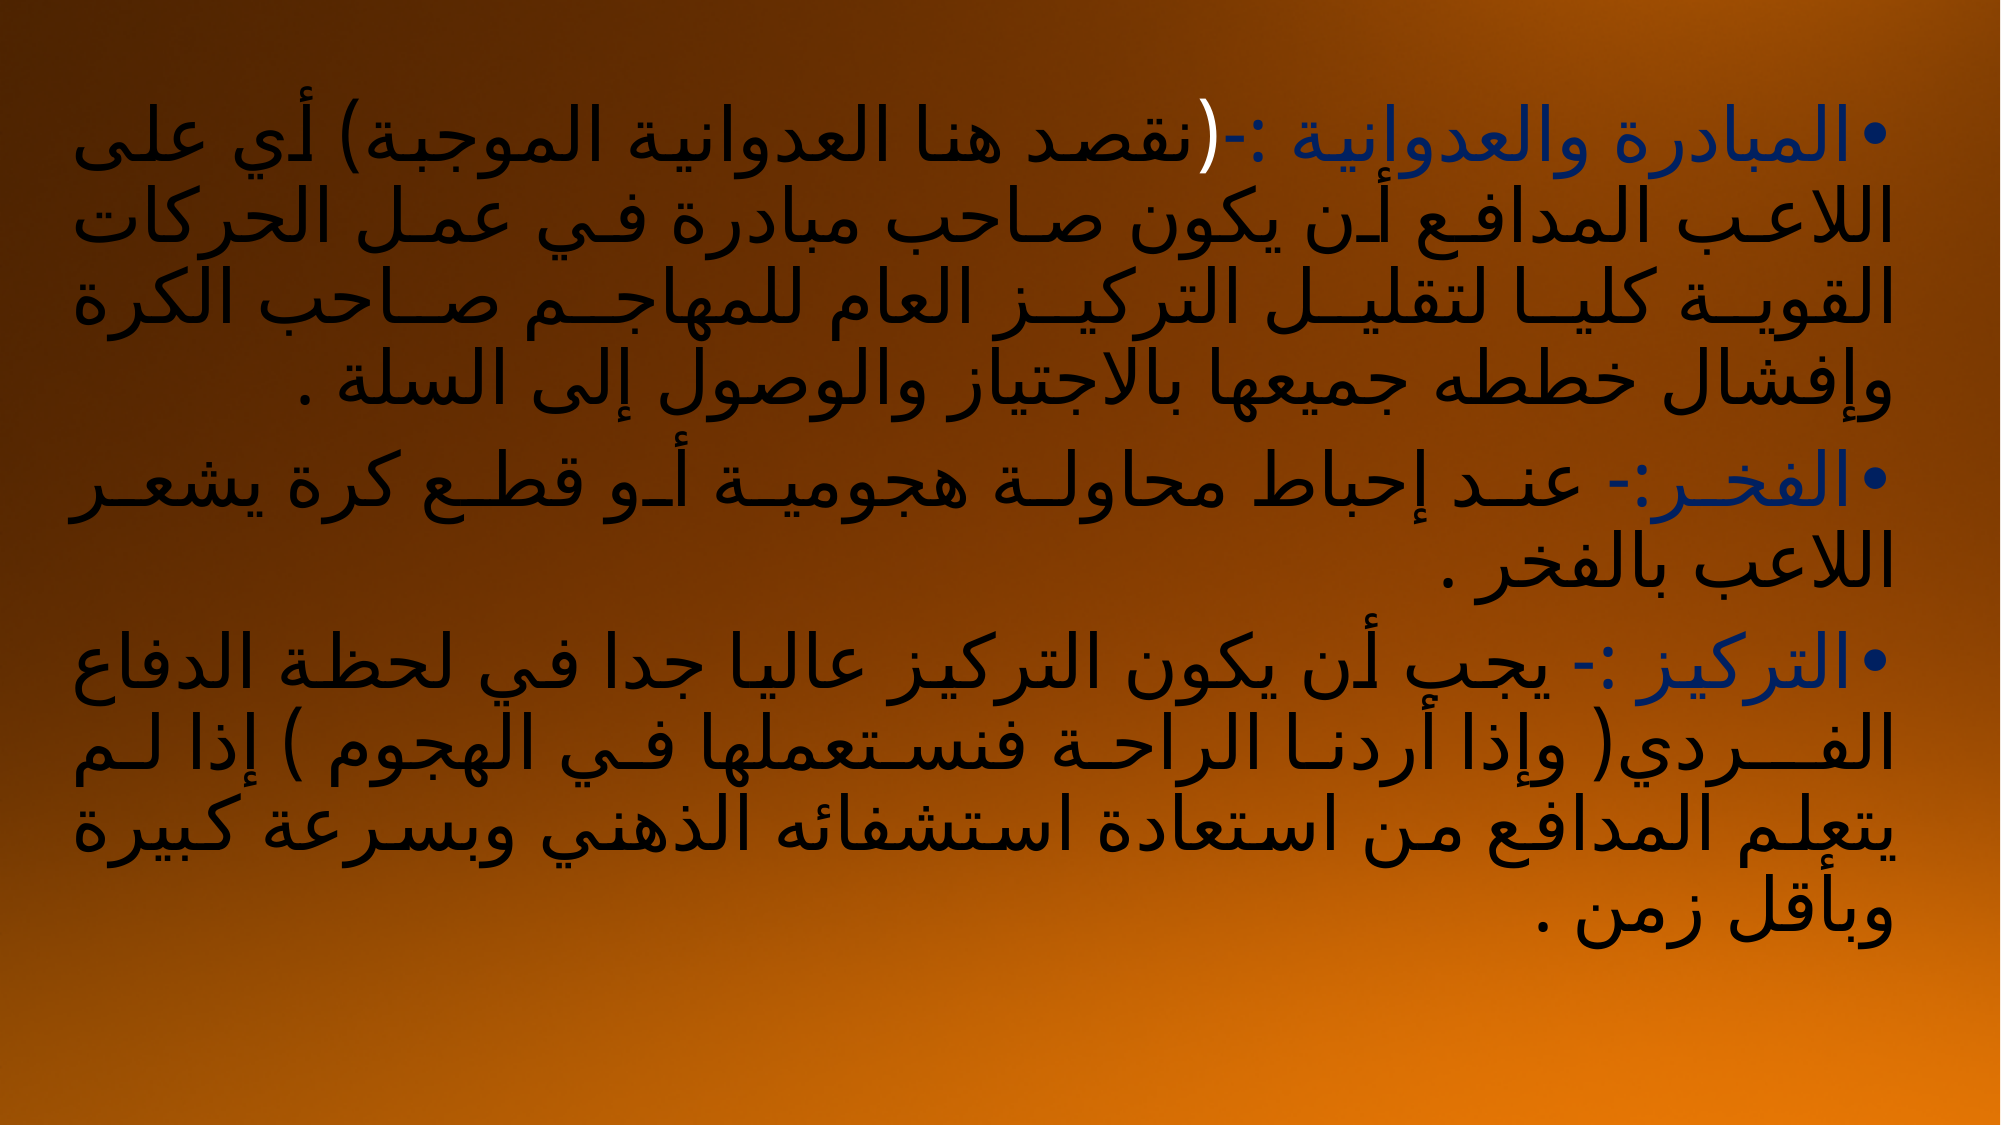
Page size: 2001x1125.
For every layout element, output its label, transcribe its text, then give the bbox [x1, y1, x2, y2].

list •المبادرة والعدوانية :-(نقصد هنا العدوانية الموجبة) أي على اللاعب المدافع أن يكون صاحب مبادرة في عمل الحركات القوية كليا لتقليل التركيز العام للمهاجم صاحب الكرة وإفشال خططه جميعها بالاجتياز والوصول إلى السلة . •الفخر:- عند إحباط محاولة هجومية أو قطع كرة يشعر اللاعب بالفخر . •التركيز :- يجب أن يكون التركيز عاليا جدا في لحظة الدفاع الفــردي( وإذا أردنا الراحة فنستعملها في الهجوم ) إذا لم يتعلم المدافع من استعادة استشفائه الذهني وبسرعة كبيرة وبأقل زمن . [56, 89, 1913, 1014]
picture [0, 0, 2001, 1125]
